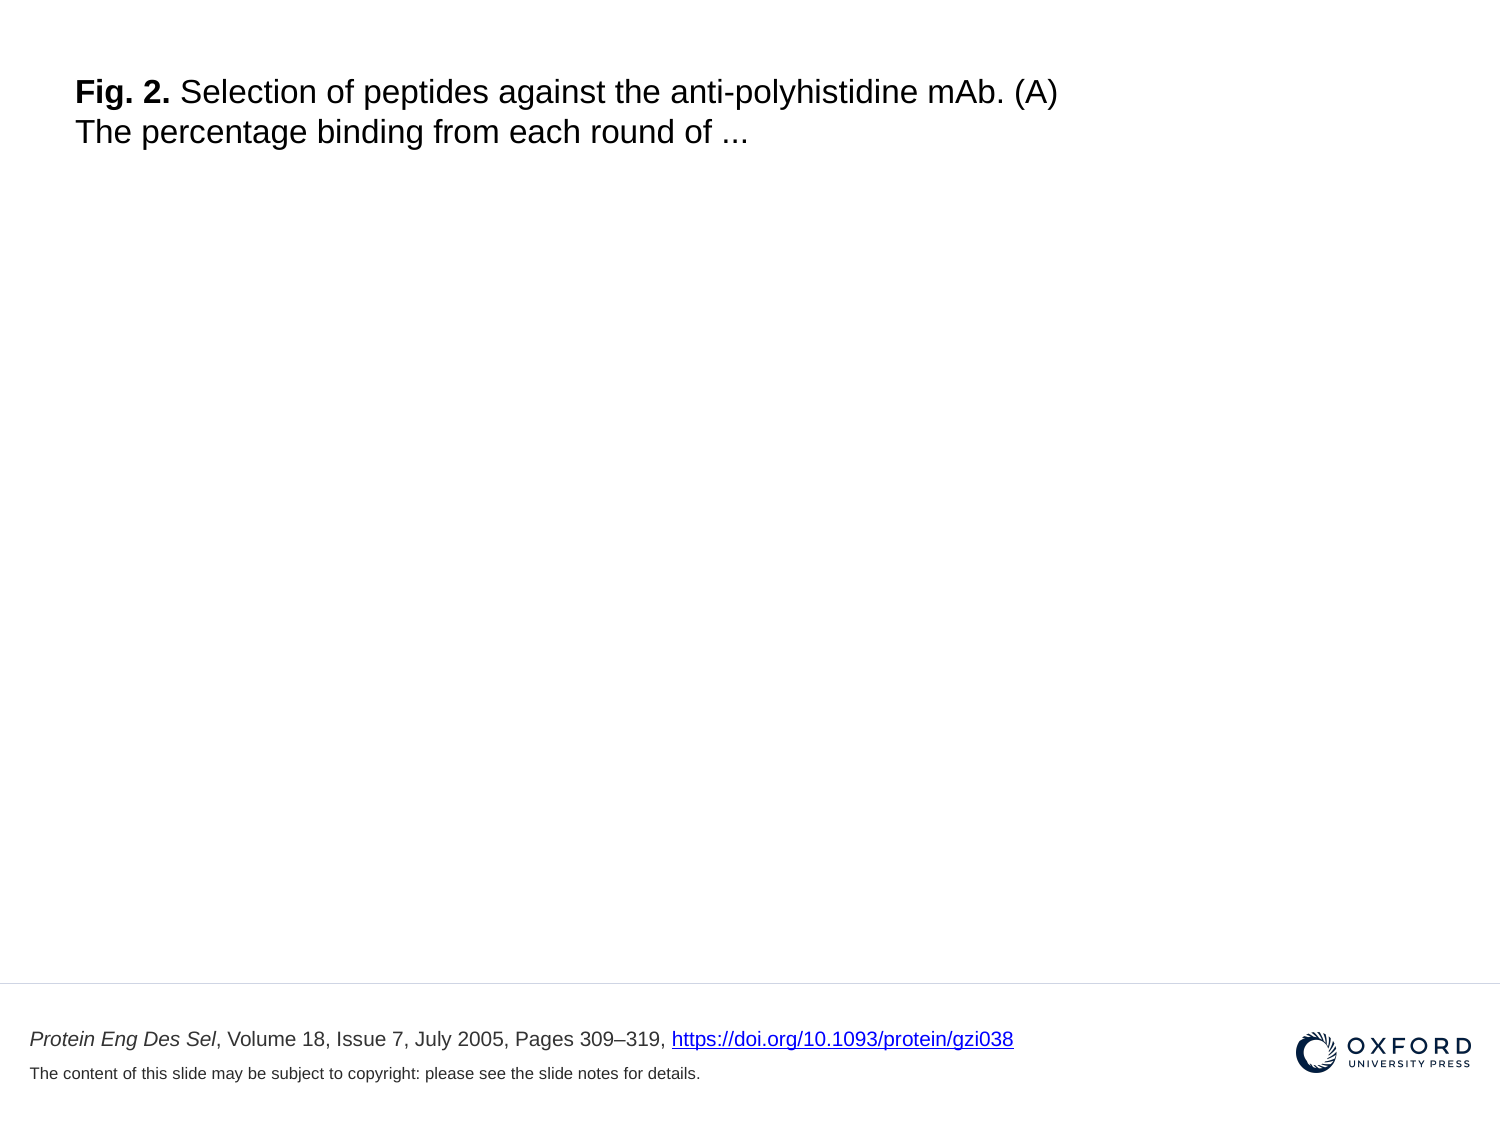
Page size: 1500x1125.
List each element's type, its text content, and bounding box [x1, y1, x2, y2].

picture [1296, 1032, 1471, 1073]
title Fig. 2. Selection of peptides against the anti-polyhistidine mAb. (A) The percentage binding from each round of ... [75, 69, 1078, 171]
footer Protein Eng Des Sel, Volume 18, Issue 7, July 2005, Pages 309–319, https://doi.org/10.1093/protein/gzi038 The content of this slide may be subject to copyright: please see the slide notes for details. [0, 983, 1260, 1125]
